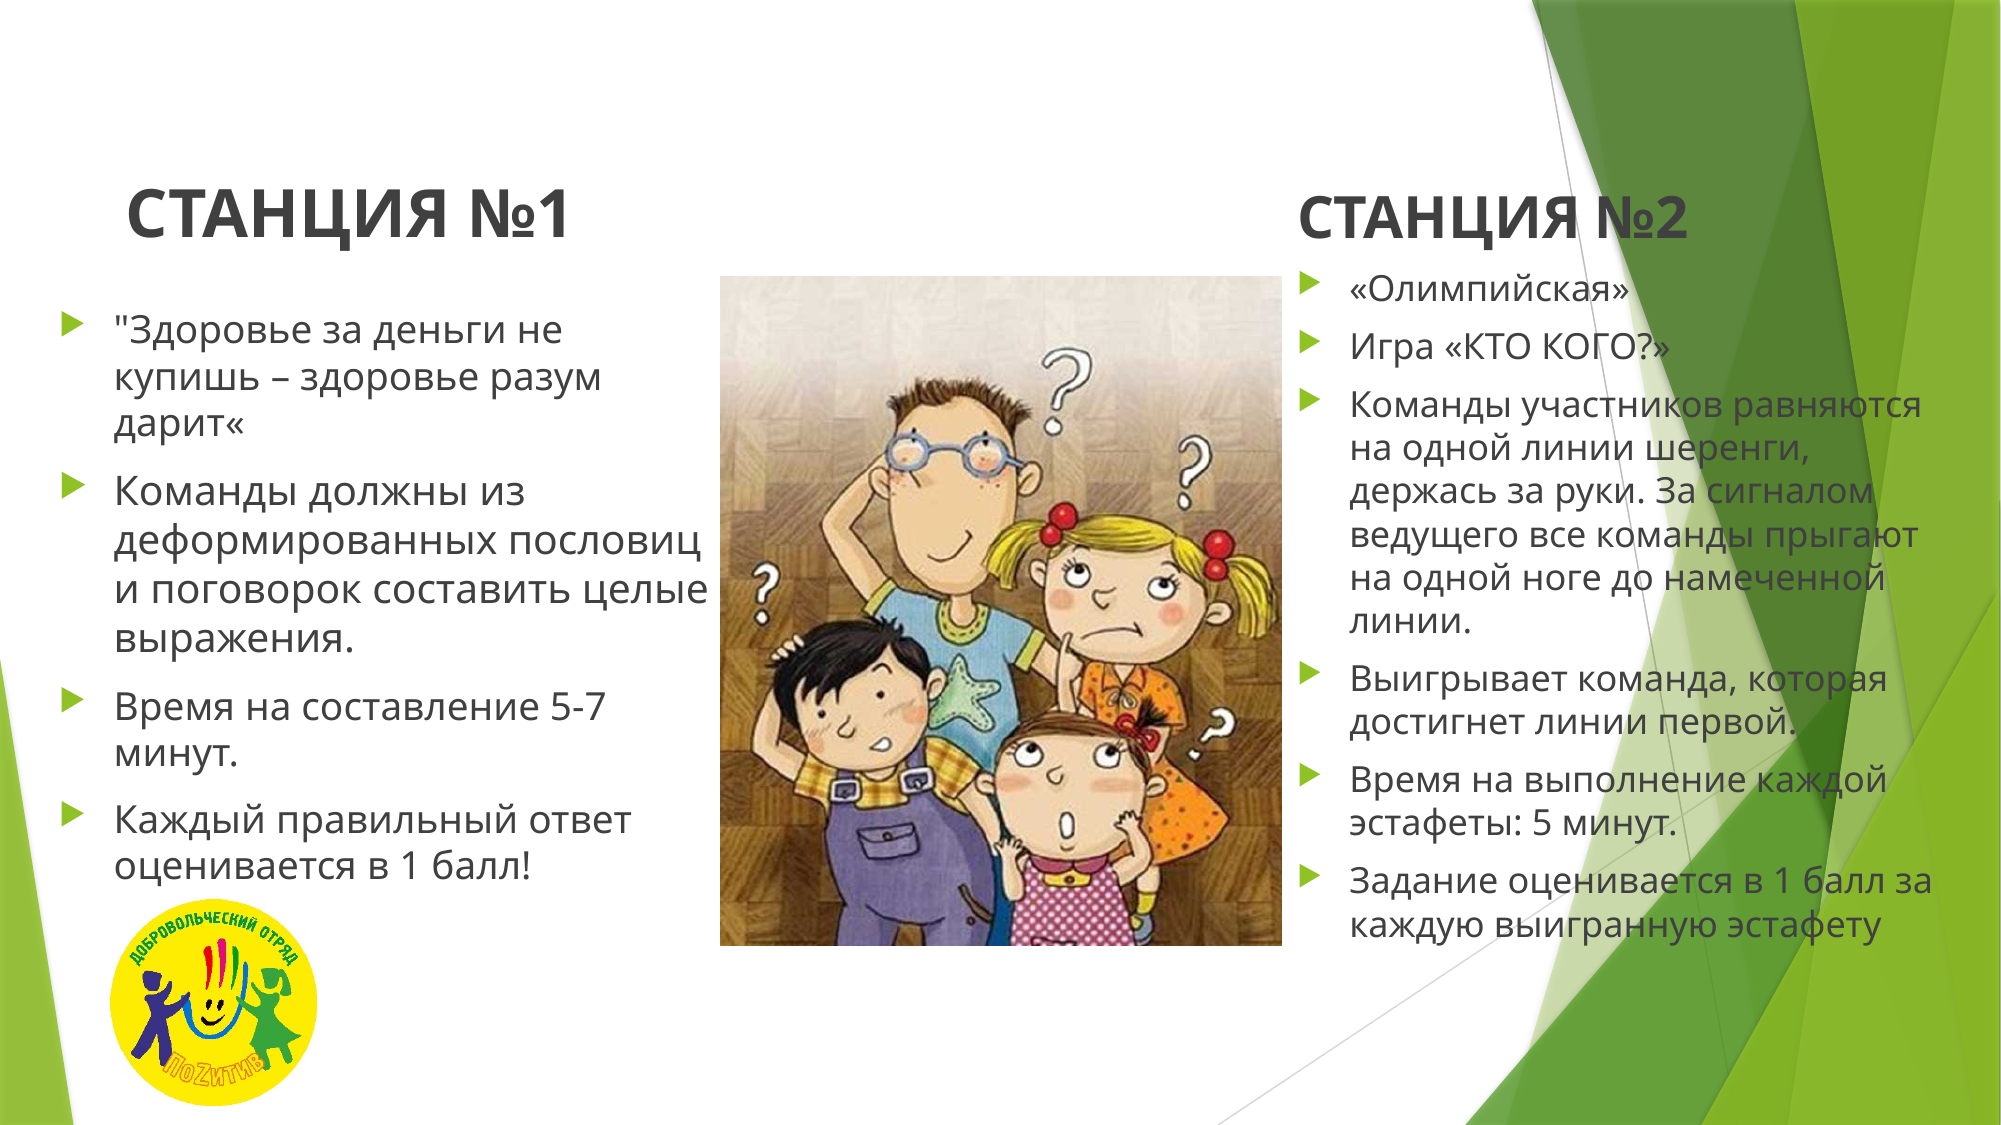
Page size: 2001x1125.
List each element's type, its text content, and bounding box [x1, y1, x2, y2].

picture [719, 275, 1283, 947]
list СТАНЦИЯ №1 [110, 139, 798, 259]
picture [110, 899, 318, 1107]
list СТАНЦИЯ №2 [1282, 130, 1969, 258]
list «Олимпийская» Игра «КТО КОГО?» Команды участников равняются на одной линии шеренги, держась за руки. За сигналом ведущего все команды прыгают на одной ноге до намеченной линии. Выигрывает команда, которая достигнет линии первой. Время на выполнение каждой эстафеты: 5 минут. Задание оценивается в 1 балл за каждую выигранную эстафету [1282, 258, 1969, 961]
title [111, 99, 1522, 297]
list "Здоровье за деньги не купишь – здоровье разум дарит« Команды должны из деформированных пословиц и поговорок составить целые выражения. Время на составление 5-7 минут. Каждый правильный ответ оценивается в 1 балл! [43, 297, 714, 936]
